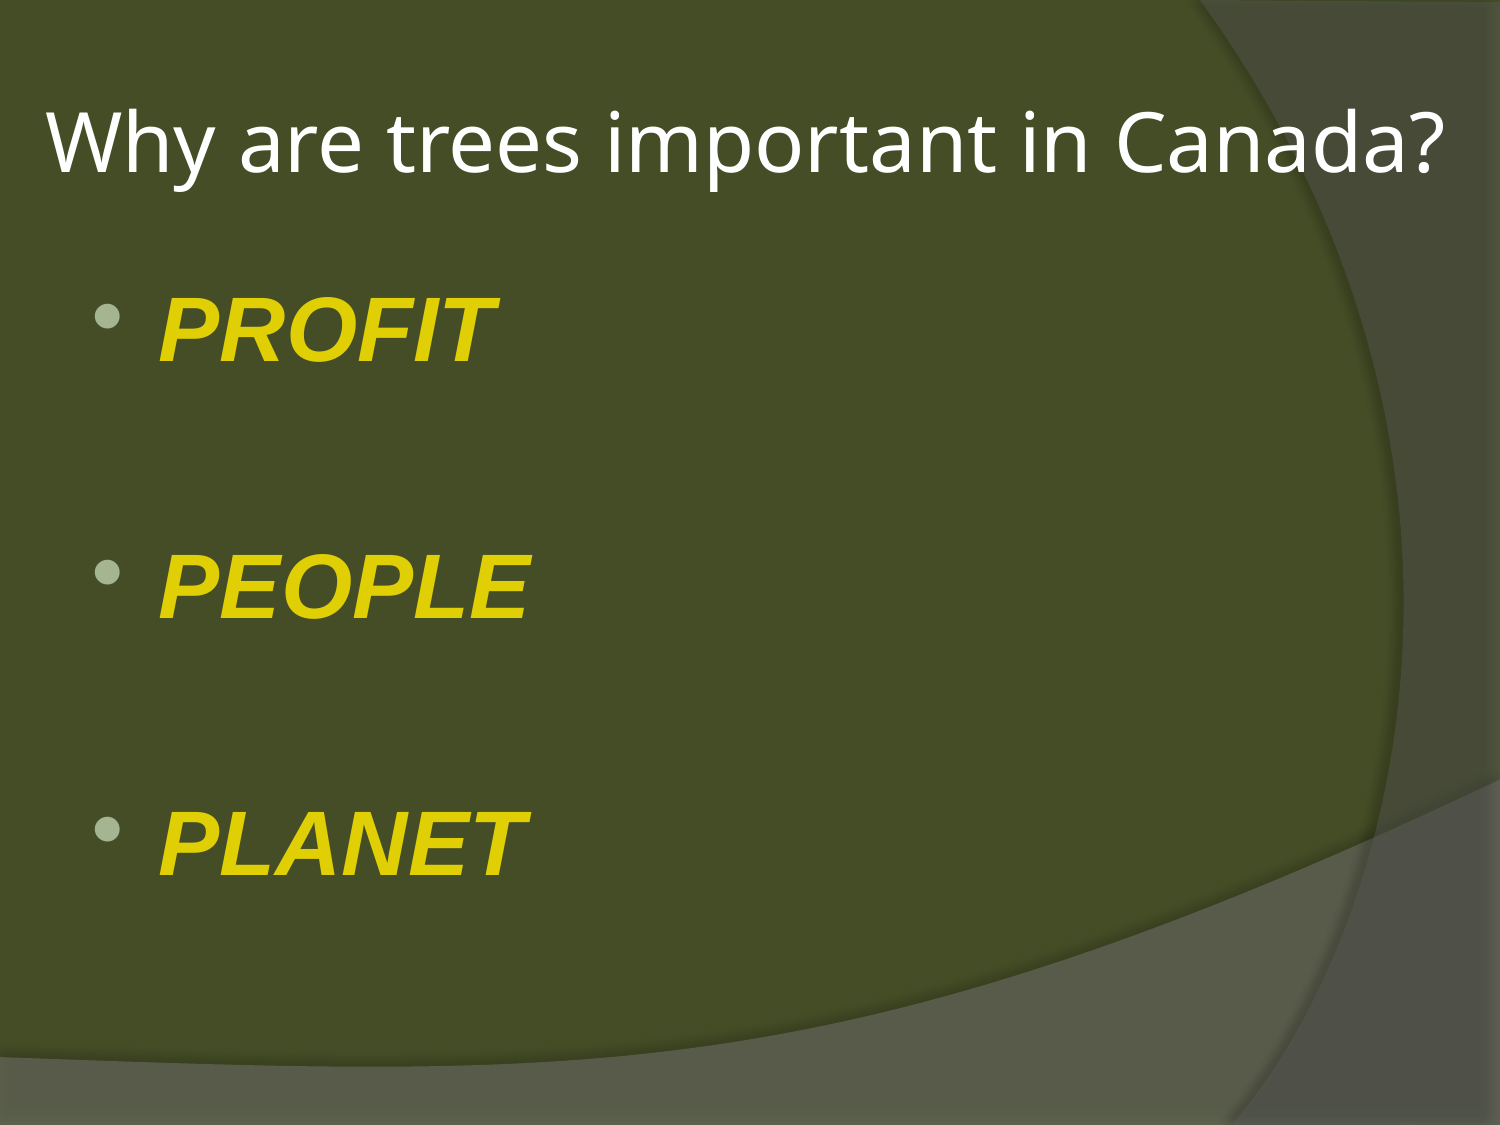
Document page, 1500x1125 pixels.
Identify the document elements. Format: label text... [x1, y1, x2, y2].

title Why are trees important in Canada? [37, 45, 1500, 233]
list PROFIT PEOPLE PLANET [75, 262, 1300, 1005]
